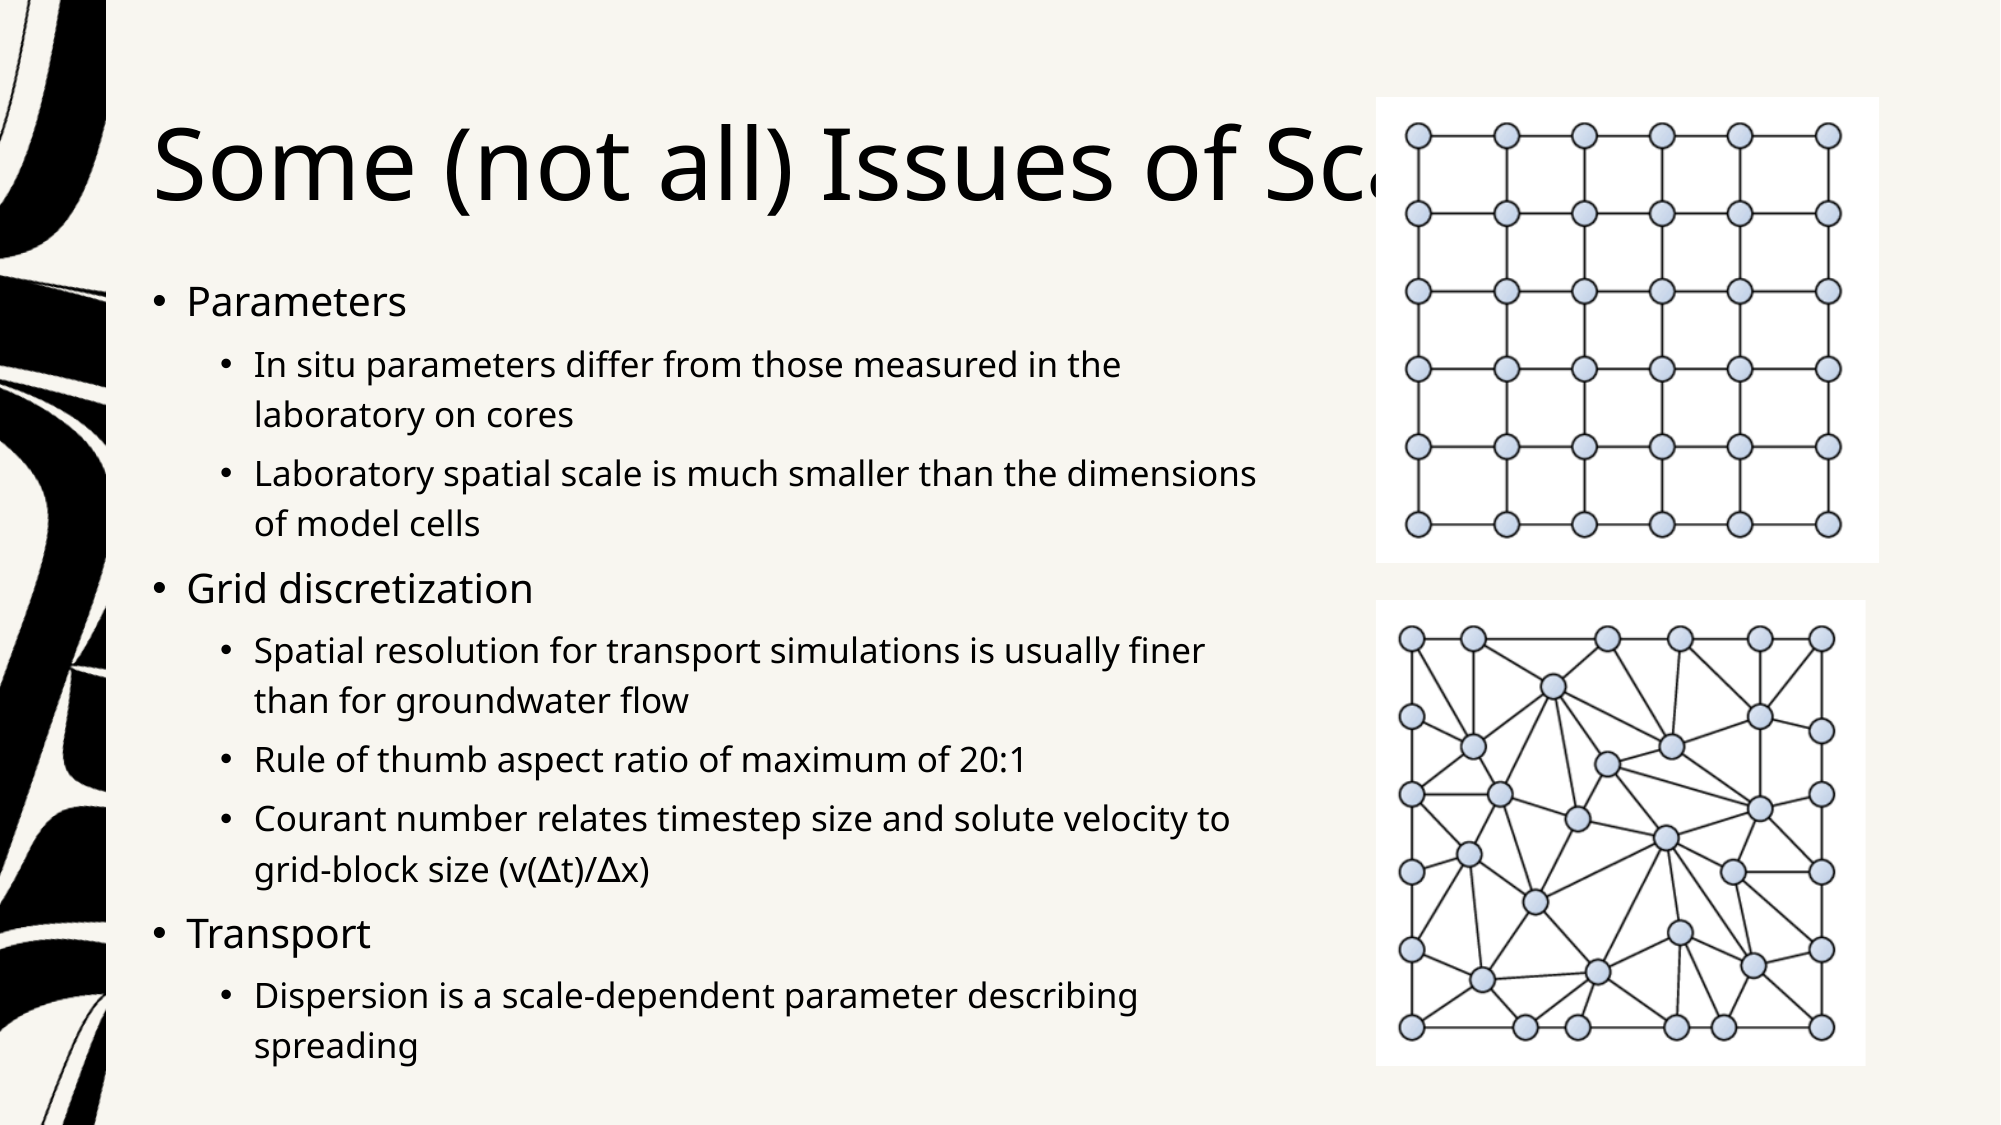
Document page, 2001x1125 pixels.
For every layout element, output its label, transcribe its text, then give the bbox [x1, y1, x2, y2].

picture [1375, 97, 1880, 563]
picture [1375, 600, 1866, 1066]
list Parameters In situ parameters differ from those measured in the laboratory on cores Laboratory spatial scale is much smaller than the dimensions of model cells Grid discretization Spatial resolution for transport simulations is usually finer than for groundwater flow Rule of thumb aspect ratio of maximum of 20:1 Courant number relates timestep size and solute velocity to grid-block size (v(∆t)/∆x) Transport Dispersion is a scale-dependent parameter describing spreading [137, 258, 1279, 1078]
title Some (not all) Issues of Scale [137, 59, 1863, 278]
picture [0, 0, 106, 1125]
